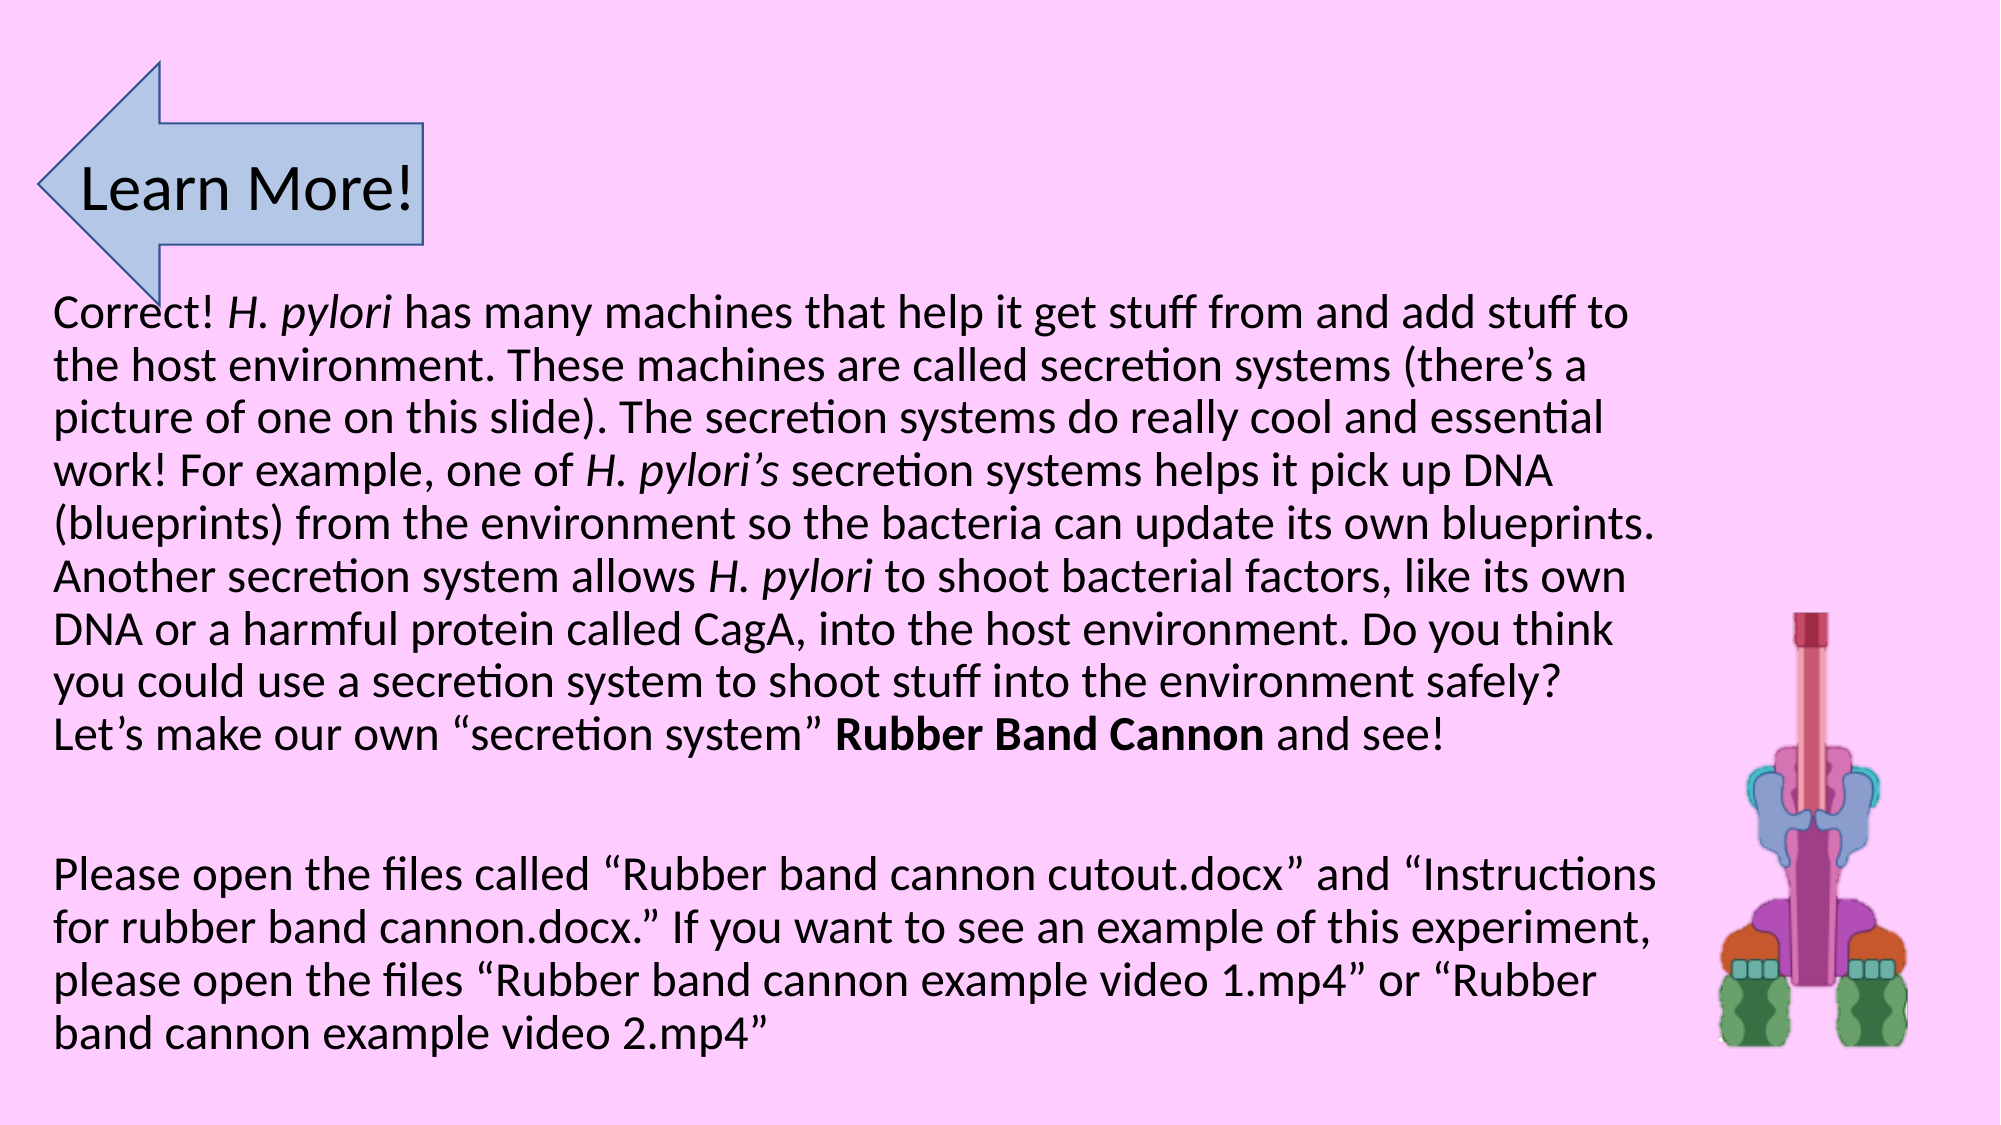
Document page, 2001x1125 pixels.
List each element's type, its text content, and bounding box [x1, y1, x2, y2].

picture [1676, 581, 1923, 1060]
list Correct! H. pylori has many machines that help it get stuff from and add stuff to the host environment. These machines are called secretion systems (there’s a picture of one on this slide). The secretion systems do really cool and essential work! For example, one of H. pylori’s secretion systems helps it pick up DNA (blueprints) from the environment so the bacteria can update its own blueprints. Another secretion system allows H. pylori to shoot bacterial factors, like its own DNA or a harmful protein called CagA, into the host environment. Do you think you could use a secretion system to shoot stuff into the environment safely? Let’s make our own “secretion system” Rubber Band Cannon and see! Please open the files called “Rubber band cannon cutout.docx” and “Instructions for rubber band cannon.docx.” If you want to see an example of this experiment, please open the files “Rubber band cannon example video 1.mp4” or “Rubber band cannon example video 2.mp4” [38, 278, 1677, 1125]
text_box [38, 62, 451, 306]
